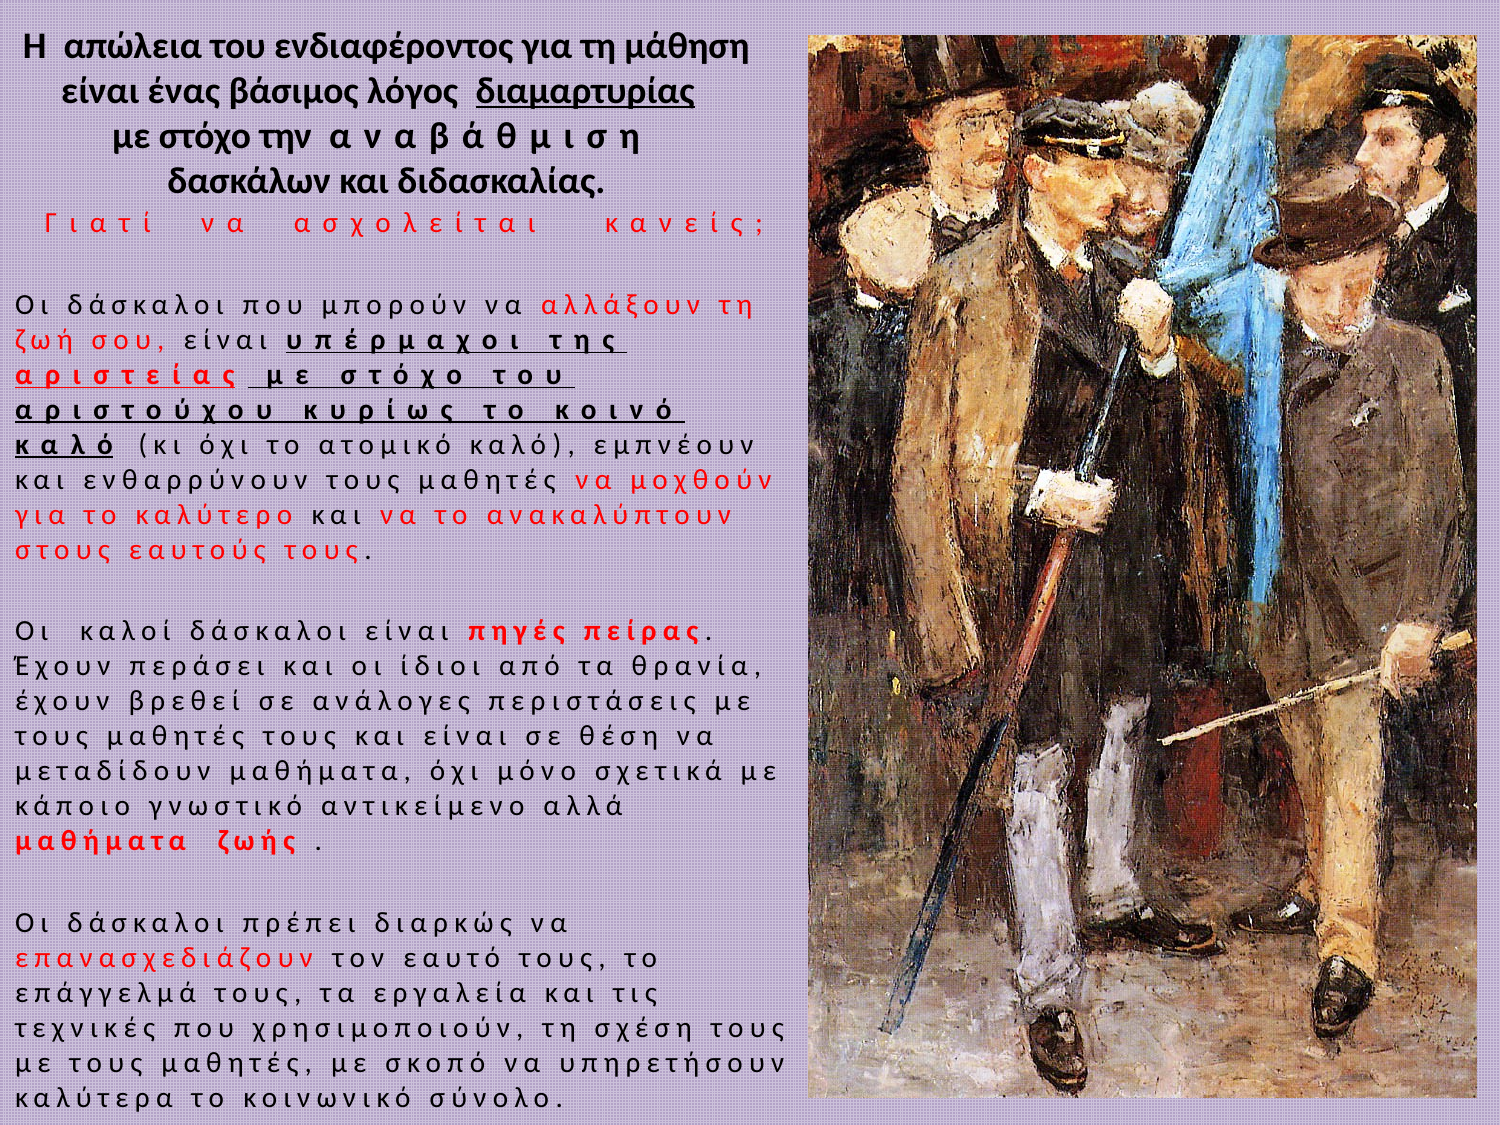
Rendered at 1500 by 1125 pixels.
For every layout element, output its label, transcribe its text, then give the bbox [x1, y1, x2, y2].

list Γιατί να ασχολείται κανείς; Οι δάσκαλοι που μπορούν να αλλάξουν τη ζωή σου, είναι υπέρμαχοι της αριστείας με στόχο του αριστούχου κυρίως το κοινό καλό (κι όχι το ατομικό καλό), εμπνέουν και ενθαρρύνουν τους μαθητές να μοχθούν για το καλύτερο και να το ανακαλύπτουν στους εαυτούς τους. Οι καλοί δάσκαλοι είναι πηγές πείρας. Έχουν περάσει και οι ίδιοι από τα θρανία, έχουν βρεθεί σε ανάλογες περιστάσεις με τους μαθητές τους και είναι σε θέση να μεταδίδουν μαθήματα, όχι μόνο σχετικά με κάποιο γνωστικό αντικείμενο αλλά μαθήματα ζωής . Οι δάσκαλοι πρέπει διαρκώς να επανασχεδιάζουν τον εαυτό τους, το επάγγελμά τους, τα εργαλεία και τις τεχνικές που χρησιμοποιούν, τη σχέση τους με τους μαθητές, με σκοπό να υπηρετήσουν καλύτερα το κοινωνικό σύνολο. [0, 196, 809, 1125]
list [808, 34, 1477, 1099]
title Η απώλεια του ενδιαφέροντος για τη μάθηση είναι ένας βάσιμος λόγος διαμαρτυρίας με στόχο την αναβάθμιση δασκάλων και διδασκαλίας. [0, 0, 774, 196]
